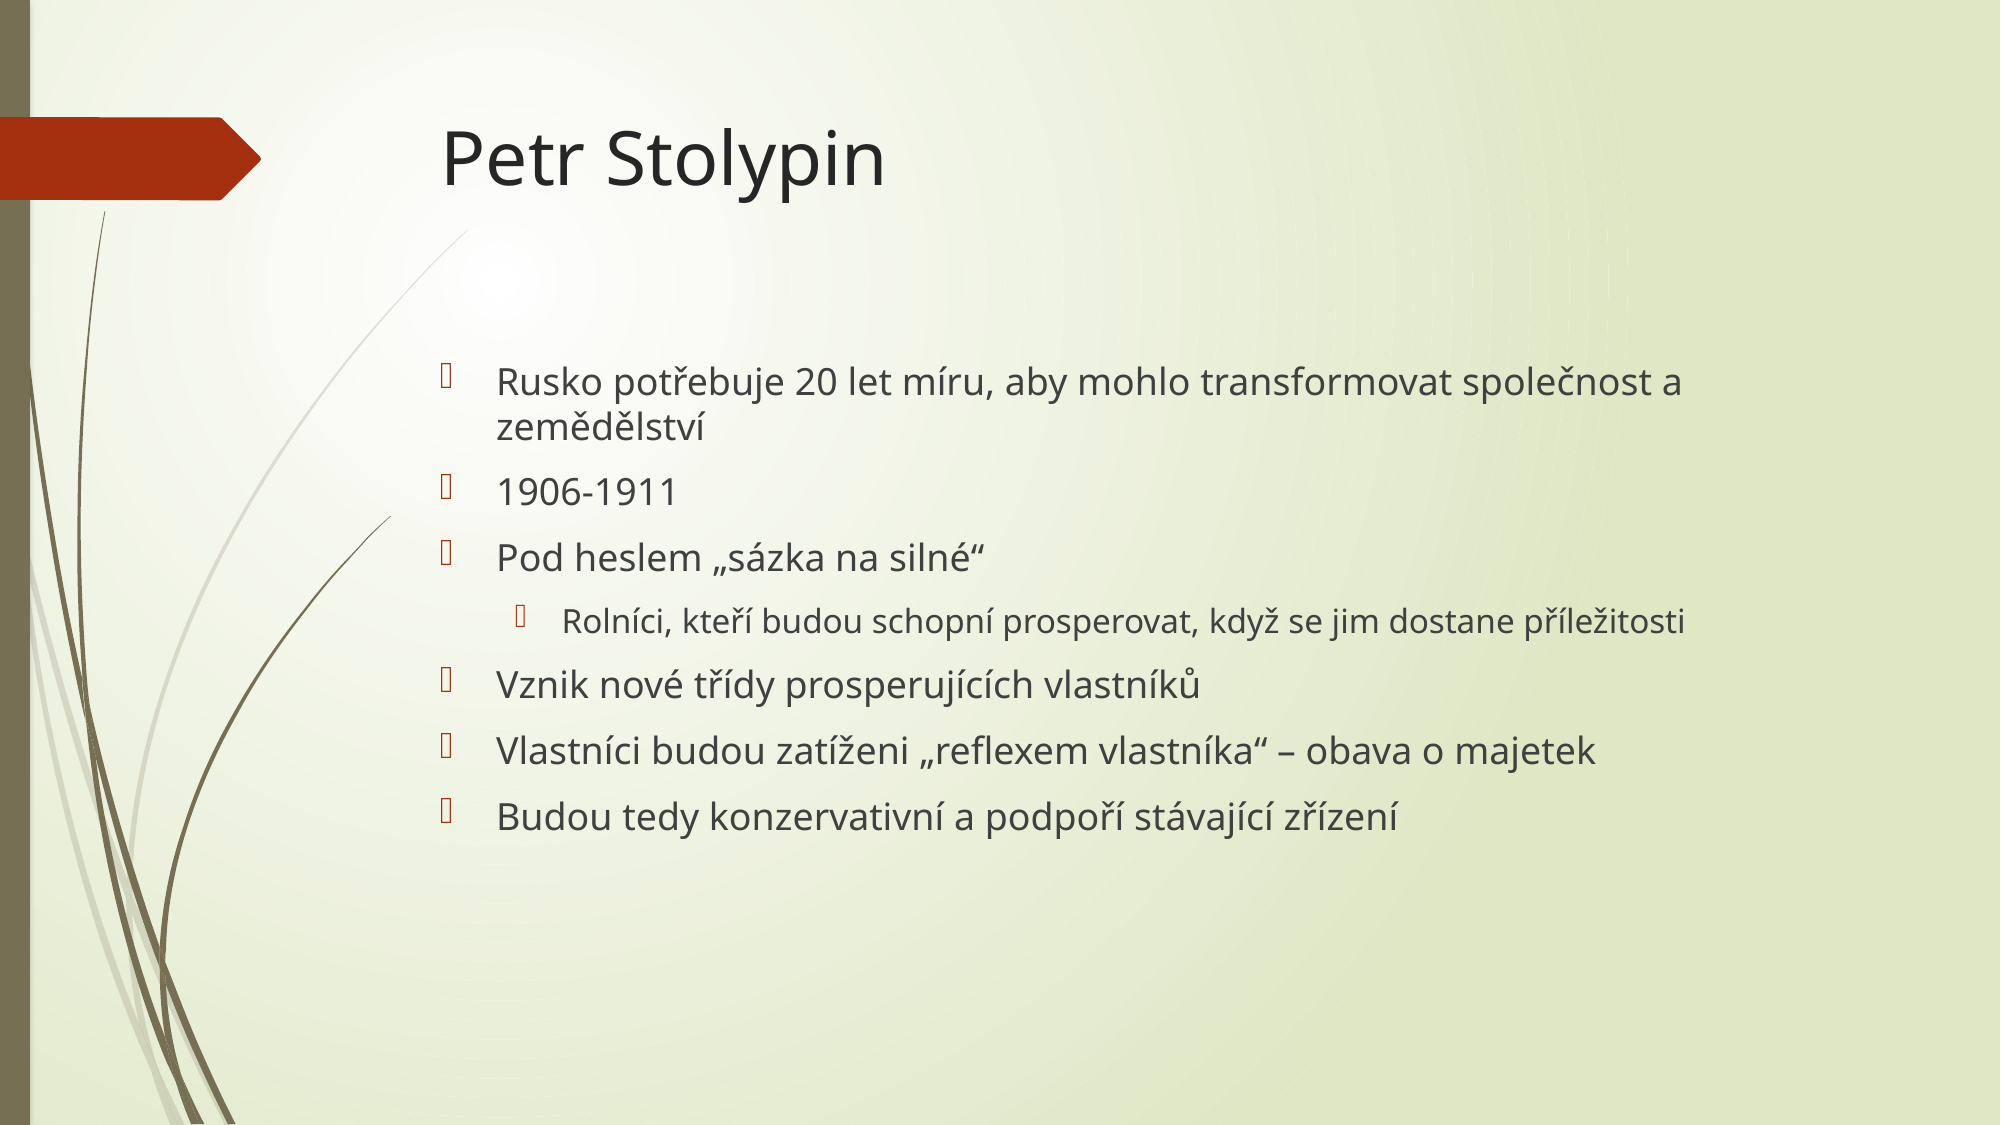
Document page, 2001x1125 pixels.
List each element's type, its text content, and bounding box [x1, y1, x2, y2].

list Rusko potřebuje 20 let míru, aby mohlo transformovat společnost a zemědělství 1906-1911 Pod heslem „sázka na silné“ Rolníci, kteří budou schopní prosperovat, když se jim dostane příležitosti Vznik nové třídy prosperujících vlastníků Vlastníci budou zatíženi „reflexem vlastníka“ – obava o majetek Budou tedy konzervativní a podpoří stávající zřízení [424, 350, 1888, 970]
title Petr Stolypin [425, 102, 1888, 313]
